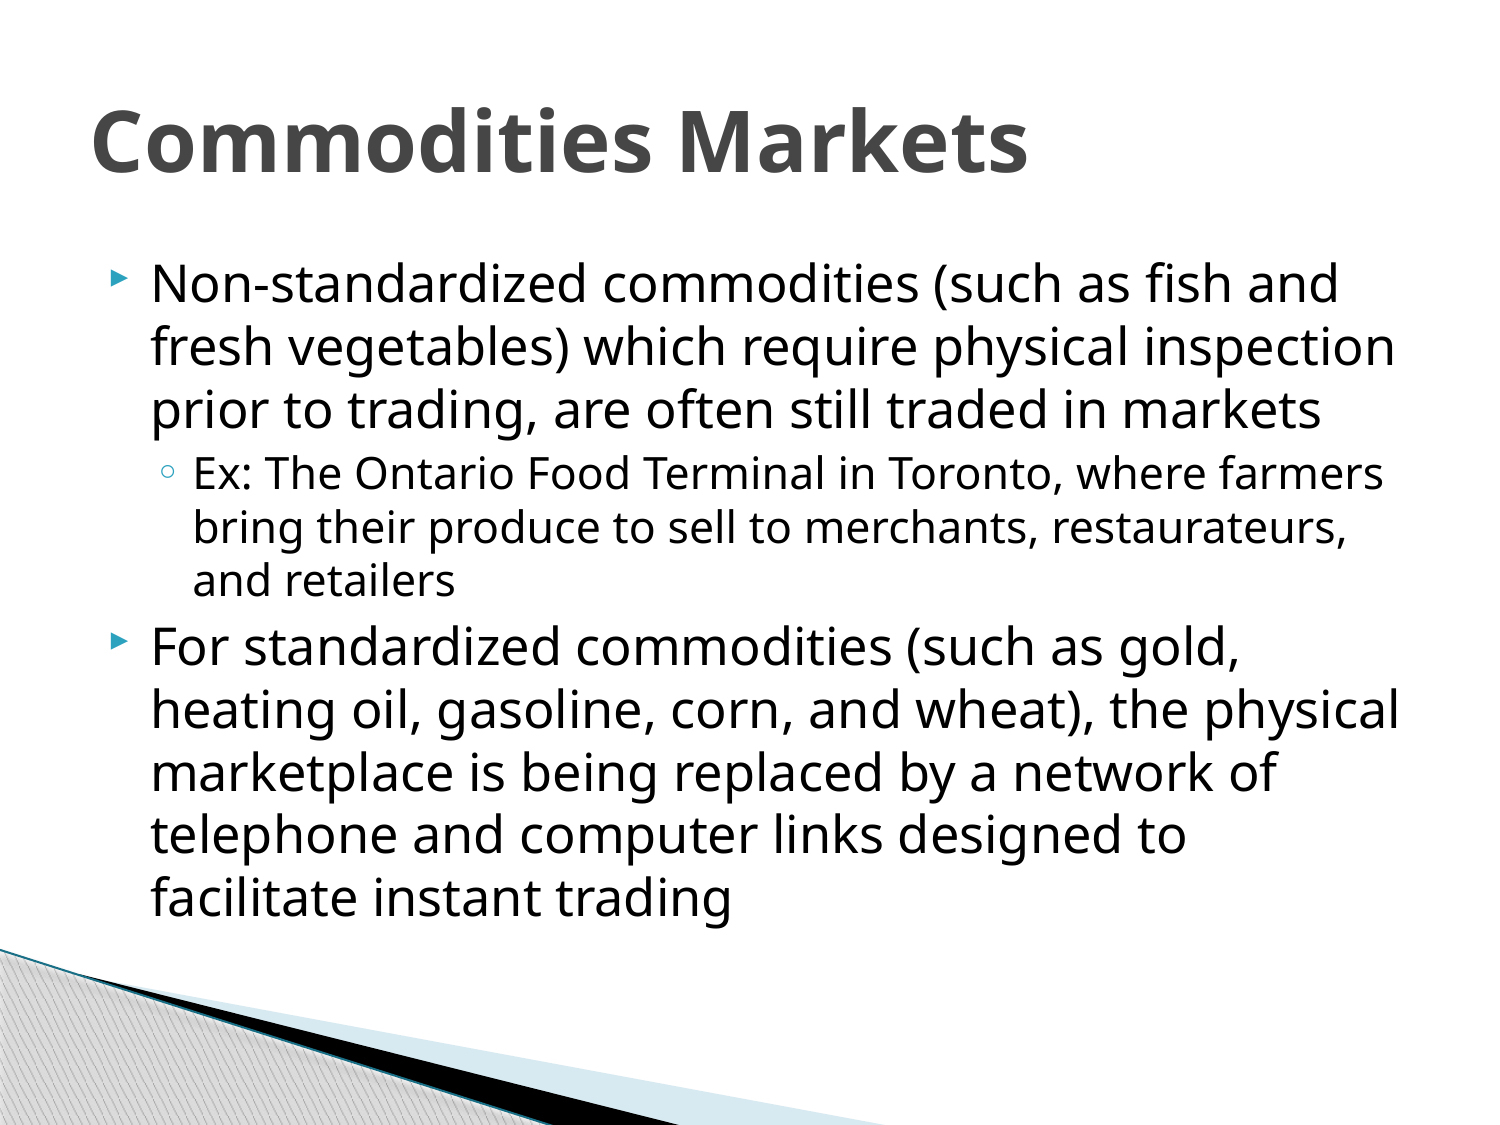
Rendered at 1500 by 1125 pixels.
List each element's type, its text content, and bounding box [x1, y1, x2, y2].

list Non-standardized commodities (such as fish and fresh vegetables) which require physical inspection prior to trading, are often still traded in markets Ex: The Ontario Food Terminal in Toronto, where farmers bring their produce to sell to merchants, restaurateurs, and retailers For standardized commodities (such as gold, heating oil, gasoline, corn, and wheat), the physical marketplace is being replaced by a network of telephone and computer links designed to facilitate instant trading [75, 243, 1425, 986]
title Commodities Markets [75, 45, 1425, 233]
